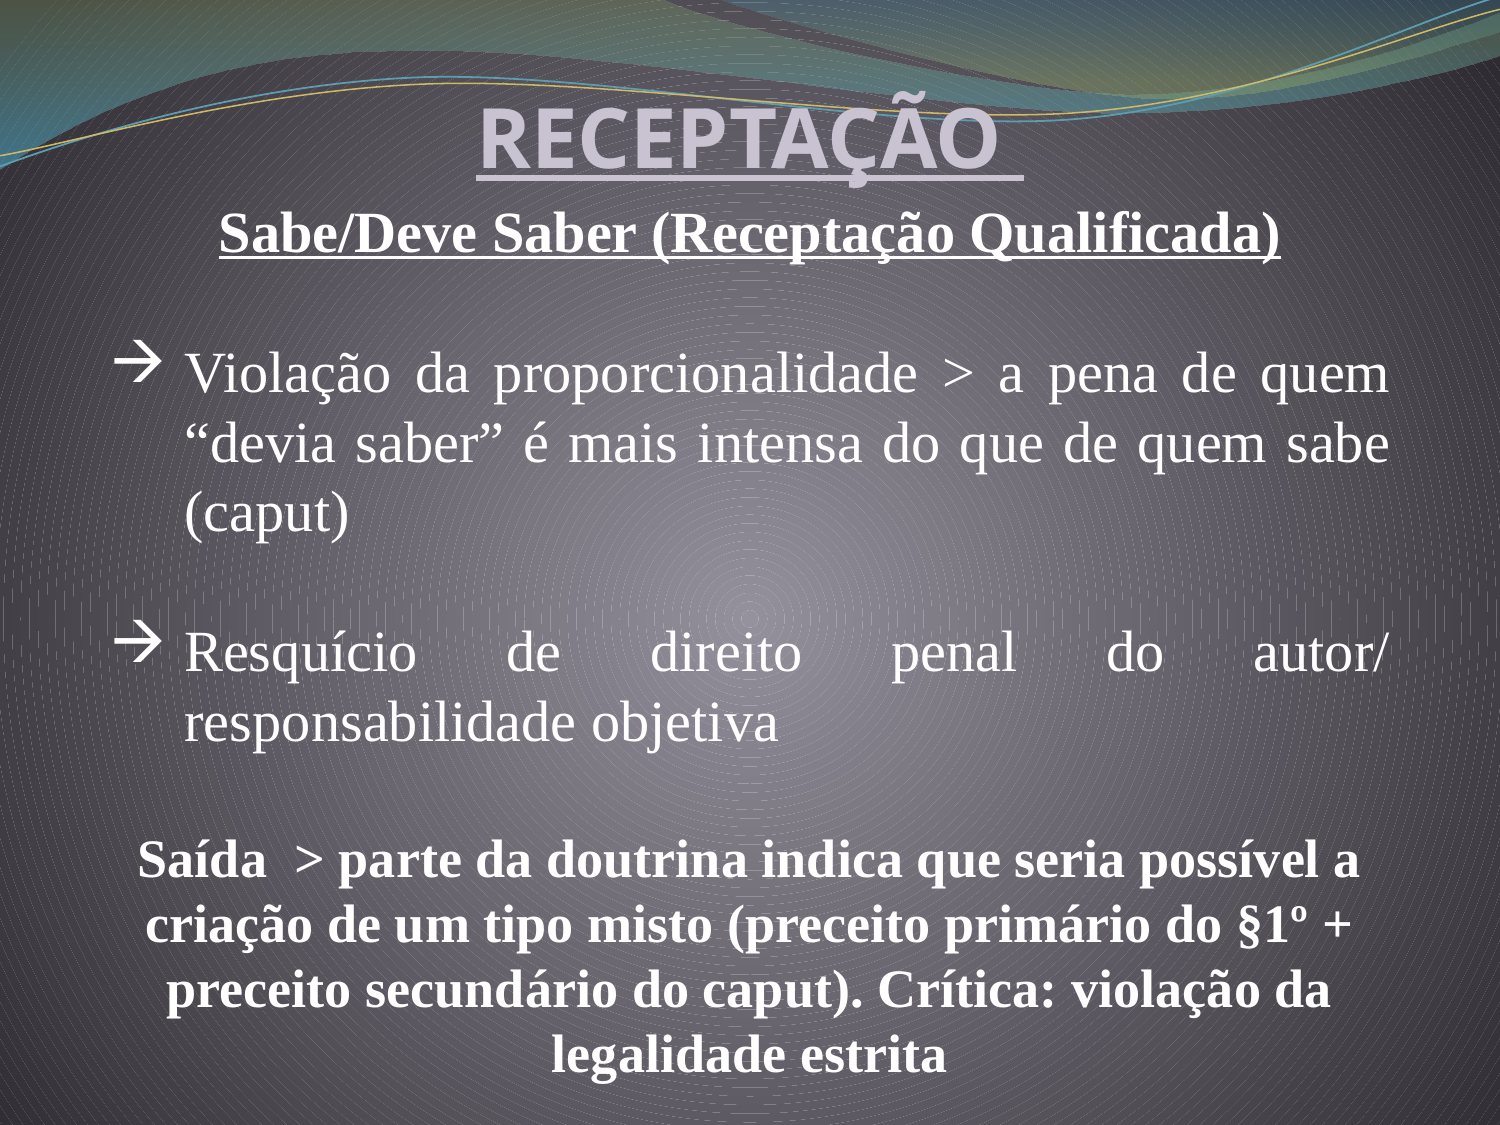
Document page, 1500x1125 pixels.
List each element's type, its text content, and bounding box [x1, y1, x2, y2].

text_box RECEPTAÇÃO [0, 78, 1500, 211]
text_box Sabe/Deve Saber (Receptação Qualificada) Violação da proporcionalidade > a pena de quem “devia saber” é mais intensa do que de quem sabe (caput) Resquício de direito penal do autor/ responsabilidade objetiva Saída > parte da doutrina indica que seria possível a criação de um tipo misto (preceito primário do §1º + preceito secundário do caput). Crítica: violação da legalidade estrita [94, 186, 1406, 1125]
